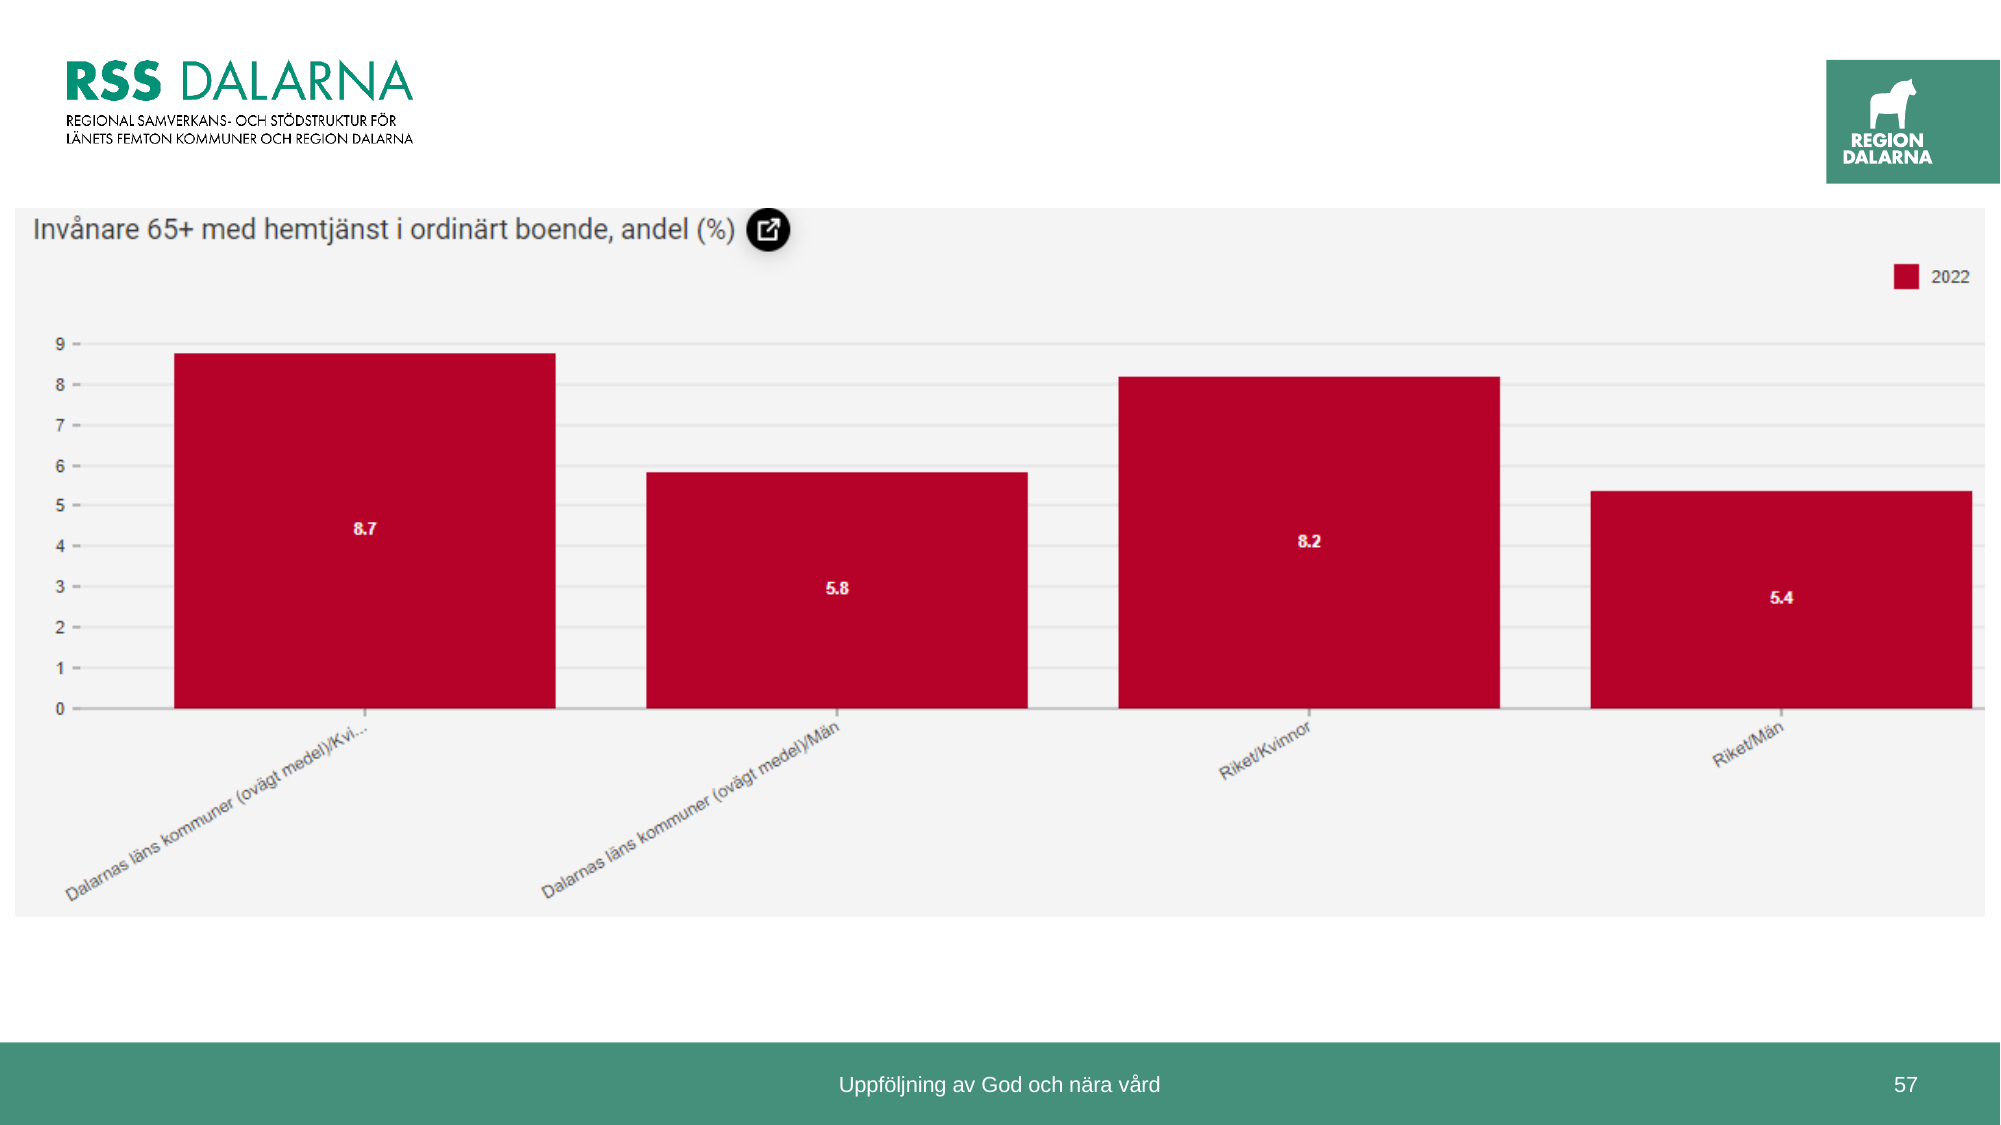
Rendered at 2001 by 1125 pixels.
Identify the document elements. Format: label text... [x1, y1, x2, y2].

footer Uppföljning av God och nära vård [662, 1042, 1338, 1125]
slide_number 57 [1412, 1042, 1933, 1125]
picture [67, 59, 413, 144]
picture [15, 208, 1985, 917]
